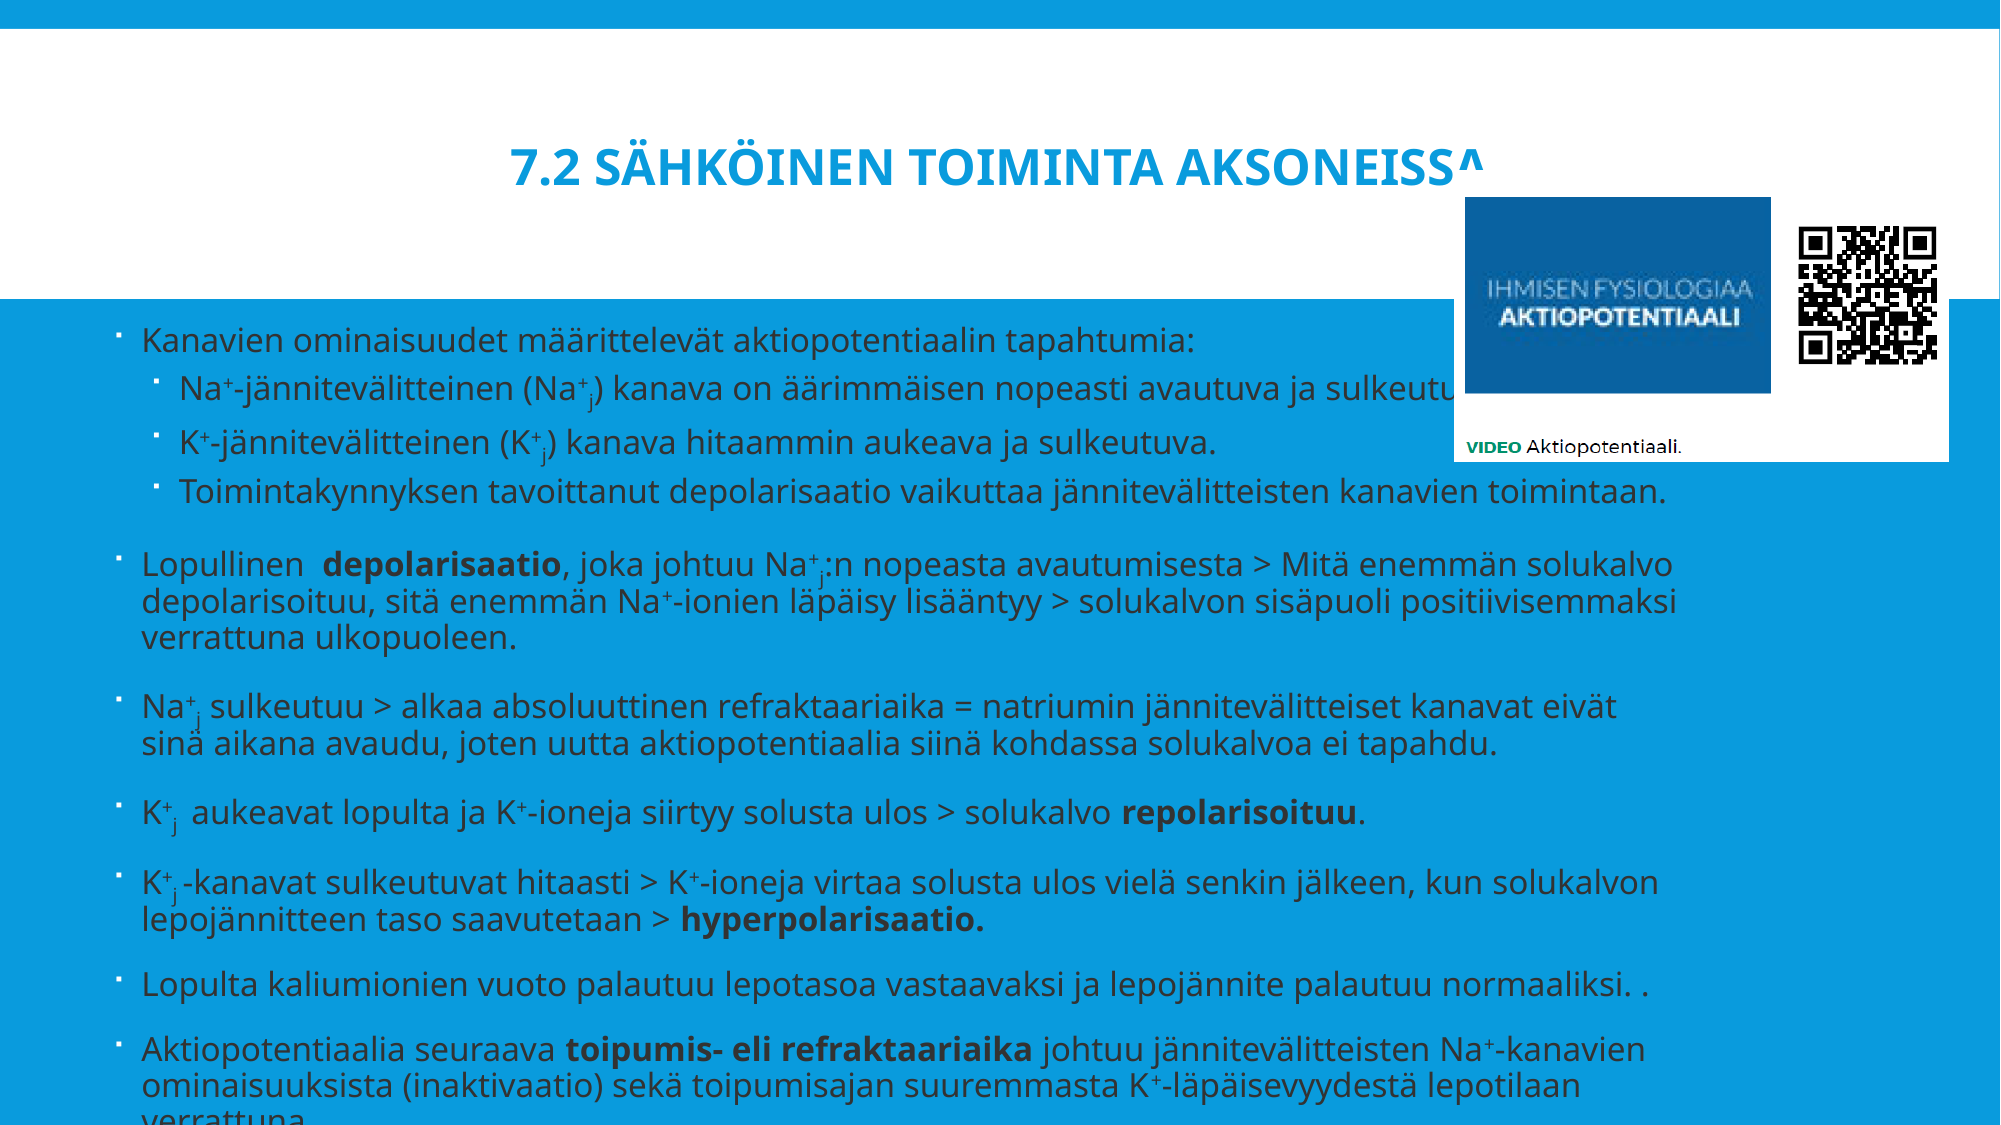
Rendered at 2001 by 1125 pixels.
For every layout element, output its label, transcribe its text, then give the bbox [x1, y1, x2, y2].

picture [236, 1113, 244, 1125]
picture [1463, 1080, 1472, 1095]
picture [1570, 1046, 1578, 1060]
picture [1564, 1080, 1568, 1096]
picture [756, 1080, 760, 1096]
picture [1305, 1080, 1314, 1099]
picture [540, 1080, 550, 1096]
picture [1381, 1040, 1390, 1060]
picture [182, 1041, 190, 1060]
picture [580, 1080, 591, 1094]
picture [490, 1046, 498, 1060]
picture [1583, 1044, 1587, 1054]
picture [288, 1080, 292, 1096]
picture [452, 1044, 459, 1061]
picture [858, 1089, 864, 1097]
picture [357, 1044, 367, 1060]
picture [430, 1080, 438, 1096]
picture [275, 1116, 284, 1125]
picture [1189, 1044, 1197, 1060]
picture [267, 1080, 274, 1097]
picture [224, 1112, 233, 1125]
picture [964, 1043, 979, 1061]
picture [1326, 1041, 1334, 1060]
picture [816, 1036, 828, 1060]
picture [1226, 1080, 1236, 1096]
picture [309, 1072, 315, 1096]
title 7.2 Sähköinen toiminta aksoneissa [197, 46, 1803, 295]
picture [996, 1036, 1010, 1060]
picture [203, 1044, 214, 1058]
picture [1339, 1044, 1352, 1059]
picture [1043, 1080, 1051, 1096]
picture [884, 1040, 895, 1061]
list Kanavien ominaisuudet määrittelevät aktiopotentiaalin tapahtumia: Na+-jännitevälitteinen (Na+j) kanava on äärimmäisen nopeasti avautuva ja sulkeutuva, K+-jännitevälitteinen (K+j) kanava hitaammin aukeava ja sulkeutuva. Toimintakynnyksen tavoittanut depolarisaatio vaikuttaa jännitevälitteisten kanavien toimintaan. Lopullinen depolarisaatio, joka johtuu Na+j:n nopeasta avautumisesta > Mitä enemmän solukalvo depolarisoituu, sitä enemmän Na+-ionien läpäisy lisääntyy > solukalvon sisäpuoli positiivisemmaksi verrattuna ulkopuoleen. Na+j sulkeutuu > alkaa absoluuttinen refraktaariaika = natriumin jännitevälitteiset kanavat eivät sinä aikana avaudu, joten uutta aktiopotentiaalia siinä kohdassa solukalvoa ei tapahdu. K+j aukeavat lopulta ja K+-ioneja siirtyy solusta ulos > solukalvo repolarisoituu. K+j -kanavat sulkeutuvat hitaasti > K+-ioneja virtaa solusta ulos vielä senkin jälkeen, kun solukalvon lepojännitteen taso saavutetaan > hyperpolarisaatio. Lopulta kaliumionien vuoto palautuu lepotasoa vastaavaksi ja lepojännite palautuu normaaliksi. . Aktiopotentiaalia seuraava toipumis- eli refraktaariaika johtuu jännitevälitteisten Na+-kanavien ominaisuuksista (inaktivaatio) sekä toipumisajan suuremmasta K+-läpäisevyydestä lepotilaan verrattuna. [96, 316, 1702, 1007]
picture [834, 1080, 844, 1096]
picture [181, 1080, 189, 1096]
picture [1091, 1077, 1099, 1096]
picture [1405, 1080, 1415, 1096]
picture [943, 1080, 950, 1097]
picture [1374, 1080, 1384, 1087]
picture [314, 1041, 322, 1060]
picture [555, 1077, 563, 1096]
picture [694, 1077, 702, 1096]
picture [208, 1116, 219, 1125]
picture [1127, 1044, 1131, 1060]
picture [631, 1080, 644, 1095]
picture [1548, 1080, 1557, 1096]
picture [582, 1043, 598, 1061]
picture [1079, 1044, 1088, 1060]
picture [1209, 1044, 1218, 1060]
picture [143, 1046, 161, 1060]
picture [1152, 1044, 1158, 1068]
picture [1496, 1076, 1505, 1096]
picture [480, 1077, 488, 1096]
picture [1032, 1080, 1040, 1096]
picture [1529, 1044, 1539, 1060]
picture [1438, 1082, 1452, 1093]
picture [543, 1044, 552, 1060]
picture [797, 1043, 813, 1061]
picture [1283, 1080, 1287, 1090]
picture [1413, 1044, 1417, 1060]
picture [209, 1080, 218, 1096]
picture [784, 1043, 794, 1060]
picture [523, 1082, 531, 1096]
picture [815, 1081, 821, 1088]
picture [955, 1043, 959, 1060]
picture [1355, 1081, 1369, 1097]
picture [1282, 1044, 1292, 1060]
picture [166, 1036, 175, 1060]
picture [1372, 1052, 1377, 1060]
picture [1244, 1046, 1258, 1061]
picture [1015, 1043, 1030, 1061]
picture [507, 1044, 517, 1060]
picture [645, 1043, 650, 1060]
picture [846, 1080, 852, 1104]
picture [381, 1080, 390, 1096]
picture [1509, 1037, 1515, 1060]
picture [1266, 1082, 1280, 1093]
picture [1001, 1080, 1009, 1096]
picture [356, 1088, 361, 1096]
picture [365, 1076, 374, 1096]
picture [1456, 1038, 1461, 1060]
picture [393, 1044, 402, 1060]
picture [1453, 170, 1949, 461]
picture [1106, 1044, 1113, 1061]
picture [405, 1077, 409, 1100]
picture [745, 1081, 750, 1096]
picture [521, 1044, 532, 1060]
picture [844, 1043, 859, 1061]
picture [689, 1043, 693, 1060]
picture [1418, 1044, 1427, 1060]
picture [765, 1043, 769, 1060]
picture [1394, 1046, 1408, 1057]
picture [782, 1080, 790, 1096]
picture [1060, 1080, 1070, 1096]
picture [229, 1044, 238, 1060]
picture [433, 1046, 447, 1057]
picture [650, 1073, 656, 1096]
picture [883, 1080, 892, 1096]
picture [716, 1081, 722, 1096]
picture [161, 1116, 174, 1125]
picture [292, 1116, 302, 1125]
picture [656, 1043, 672, 1060]
picture [1256, 1088, 1261, 1096]
picture [1187, 1080, 1196, 1096]
picture [1012, 1080, 1020, 1096]
picture [227, 1080, 236, 1096]
picture [899, 1043, 914, 1061]
picture [1470, 1044, 1480, 1060]
picture [1322, 1080, 1331, 1099]
picture [1609, 1045, 1623, 1061]
picture [866, 1036, 880, 1060]
picture [793, 1080, 801, 1096]
picture [1292, 1080, 1297, 1091]
picture [1167, 1044, 1177, 1060]
picture [861, 1080, 871, 1096]
picture [1634, 1044, 1643, 1060]
picture [1592, 1044, 1597, 1055]
picture [1551, 1044, 1559, 1060]
picture [1231, 1040, 1240, 1061]
picture [148, 1080, 159, 1094]
picture [1132, 1074, 1143, 1096]
picture [500, 1080, 505, 1092]
picture [734, 1043, 749, 1061]
picture [906, 1081, 912, 1088]
picture [1443, 1038, 1454, 1060]
picture [614, 1043, 629, 1068]
picture [919, 1043, 934, 1061]
picture [976, 1081, 990, 1097]
picture [325, 1081, 331, 1088]
picture [170, 1080, 178, 1096]
picture [672, 1082, 680, 1096]
picture [1261, 1044, 1266, 1056]
picture [698, 1043, 710, 1061]
picture [1093, 1040, 1102, 1060]
picture [1041, 1044, 1047, 1068]
picture [300, 1044, 309, 1060]
picture [1314, 1040, 1323, 1060]
picture [464, 1072, 473, 1096]
picture [634, 1043, 644, 1061]
picture [1335, 1080, 1344, 1096]
picture [1107, 1080, 1116, 1096]
picture [1208, 1080, 1217, 1096]
picture [567, 1040, 578, 1061]
picture [1389, 1076, 1398, 1096]
picture [940, 1043, 951, 1060]
picture [340, 1046, 348, 1060]
picture [275, 1045, 289, 1061]
picture [1531, 1082, 1539, 1096]
picture [417, 1044, 427, 1051]
picture [673, 1043, 683, 1060]
picture [263, 1041, 271, 1060]
picture [831, 1043, 841, 1060]
picture [1569, 1080, 1578, 1096]
picture [923, 1080, 927, 1096]
picture [831, 1089, 837, 1097]
picture [1481, 1080, 1492, 1094]
picture [449, 1082, 457, 1096]
